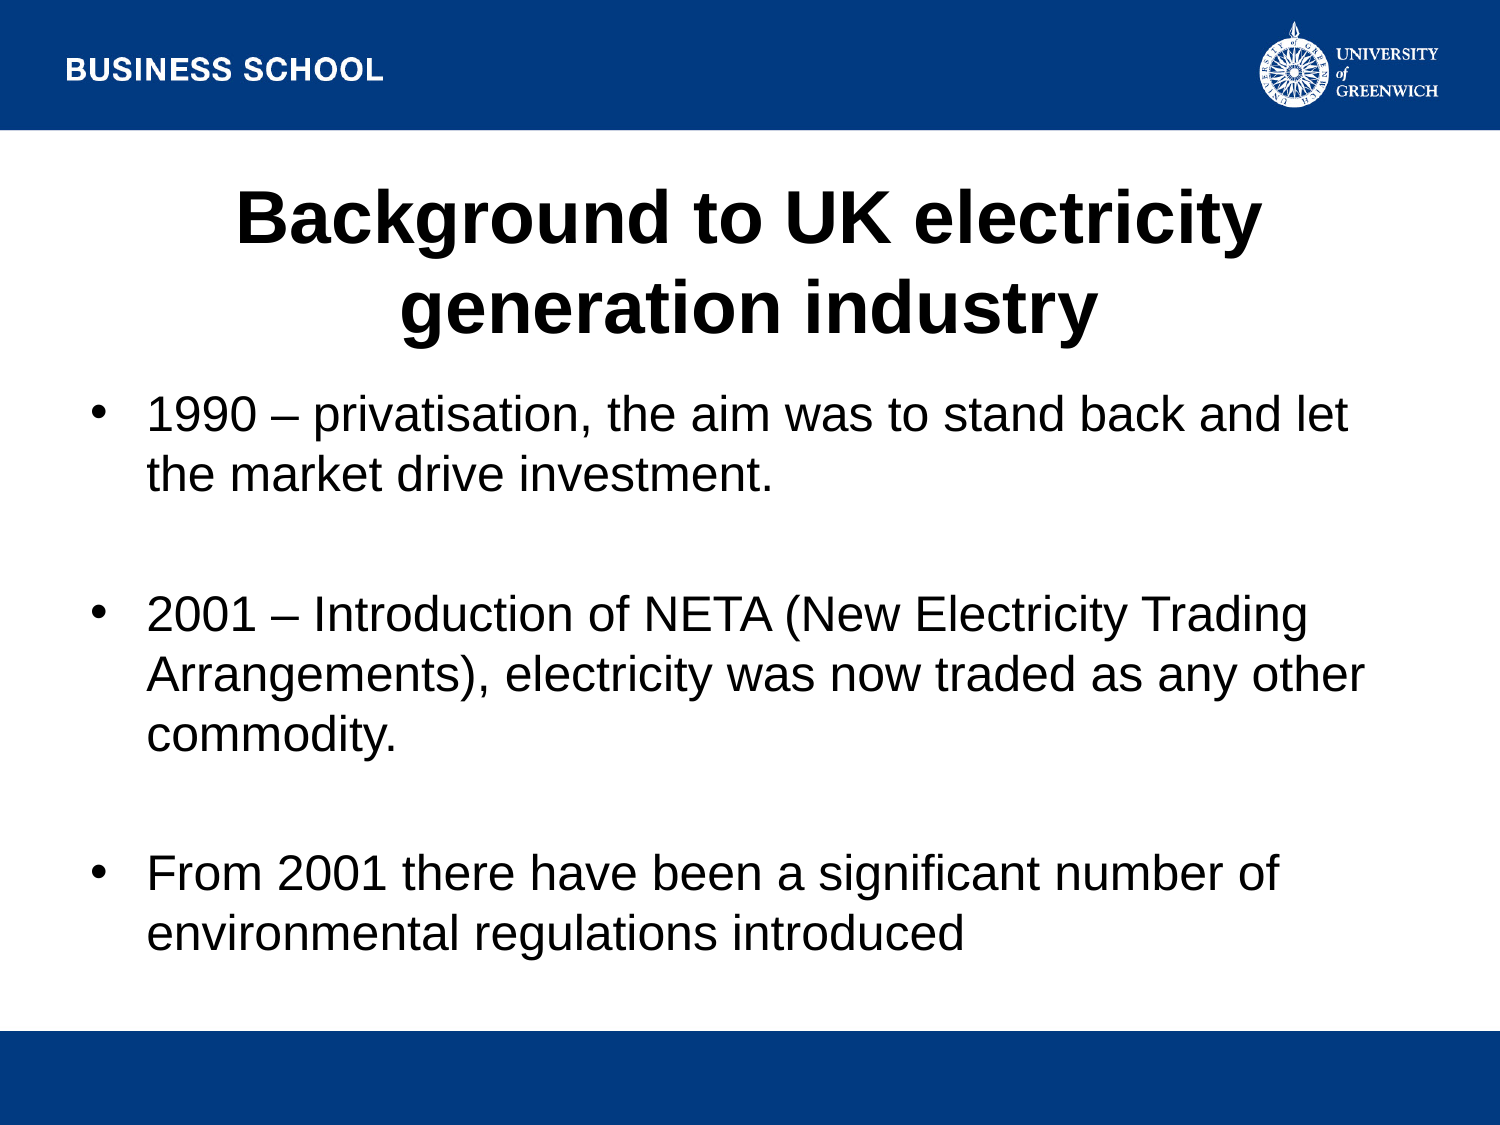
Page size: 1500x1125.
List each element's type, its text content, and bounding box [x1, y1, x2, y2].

title Background to UK electricity generation industry [75, 160, 1425, 350]
picture [0, 0, 1500, 1125]
list 1990 – privatisation, the aim was to stand back and let the market drive investment. 2001 – Introduction of NETA (New Electricity Trading Arrangements), electricity was now traded as any other commodity. From 2001 there have been a significant number of environmental regulations introduced [75, 373, 1425, 1005]
